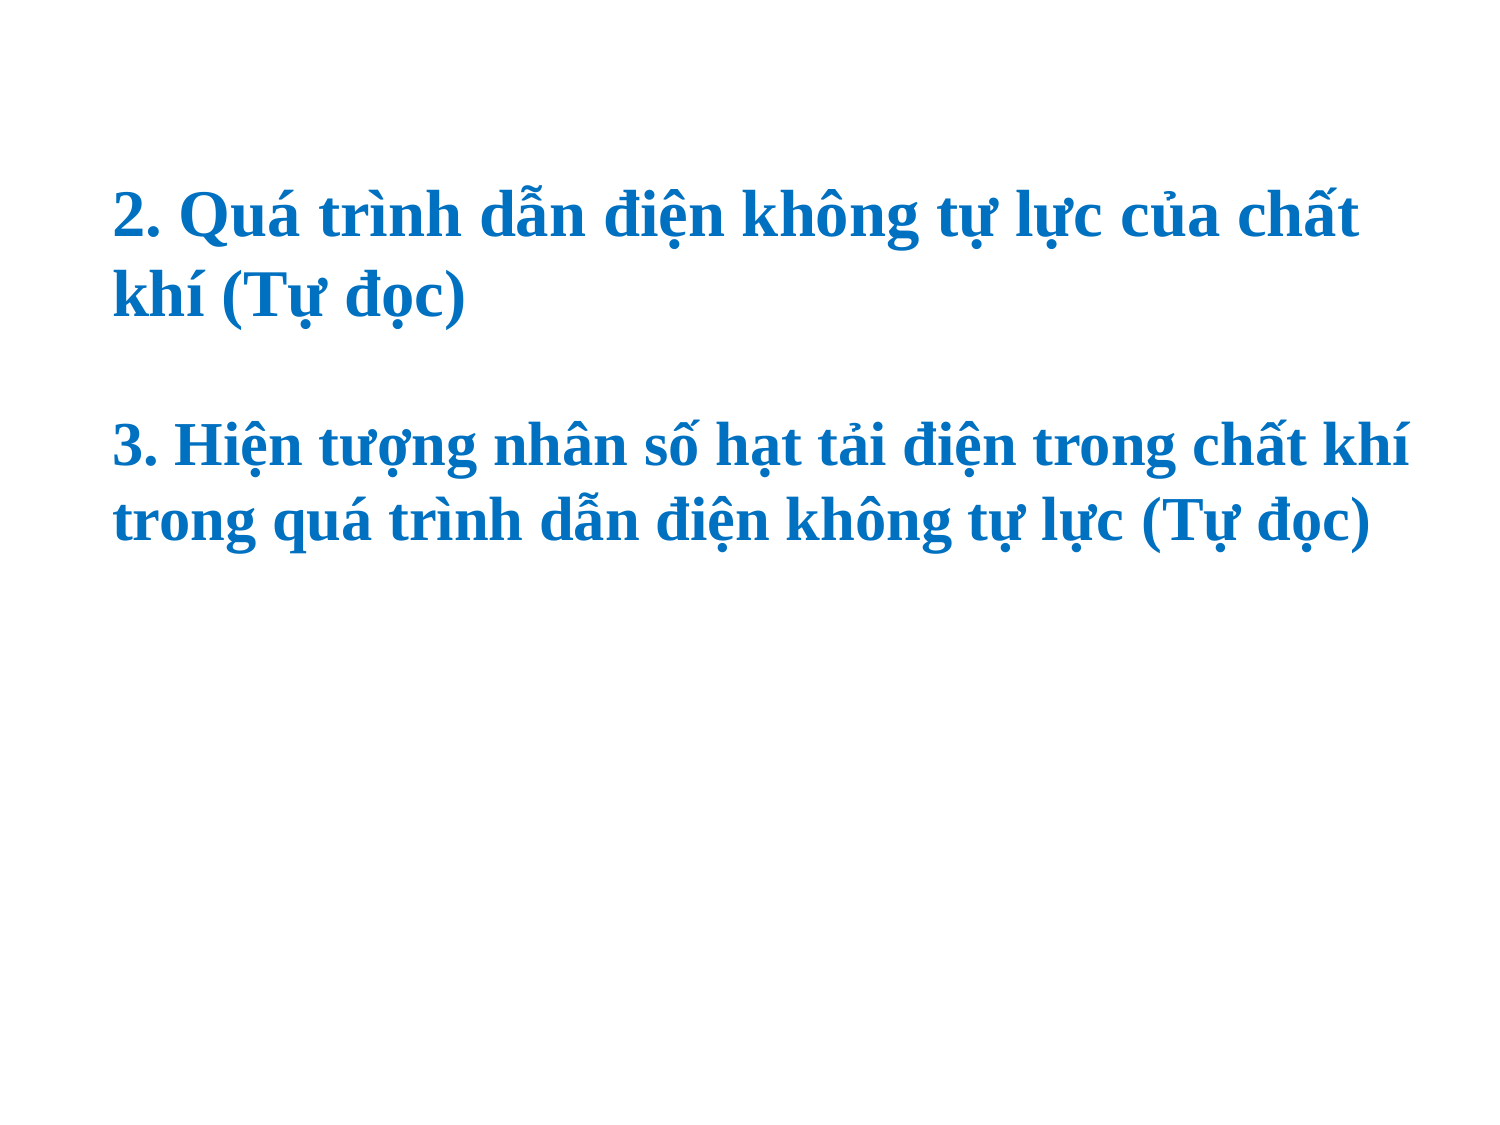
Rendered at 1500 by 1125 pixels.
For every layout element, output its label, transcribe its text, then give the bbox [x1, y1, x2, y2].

text_box 3. Hiện tượng nhân số hạt tải điện trong chất khí trong quá trình dẫn điện không tự lực (Tự đọc) [97, 395, 1460, 561]
text_box 2. Quá trình dẫn điện không tự lực của chất khí (Tự đọc) [97, 162, 1460, 338]
